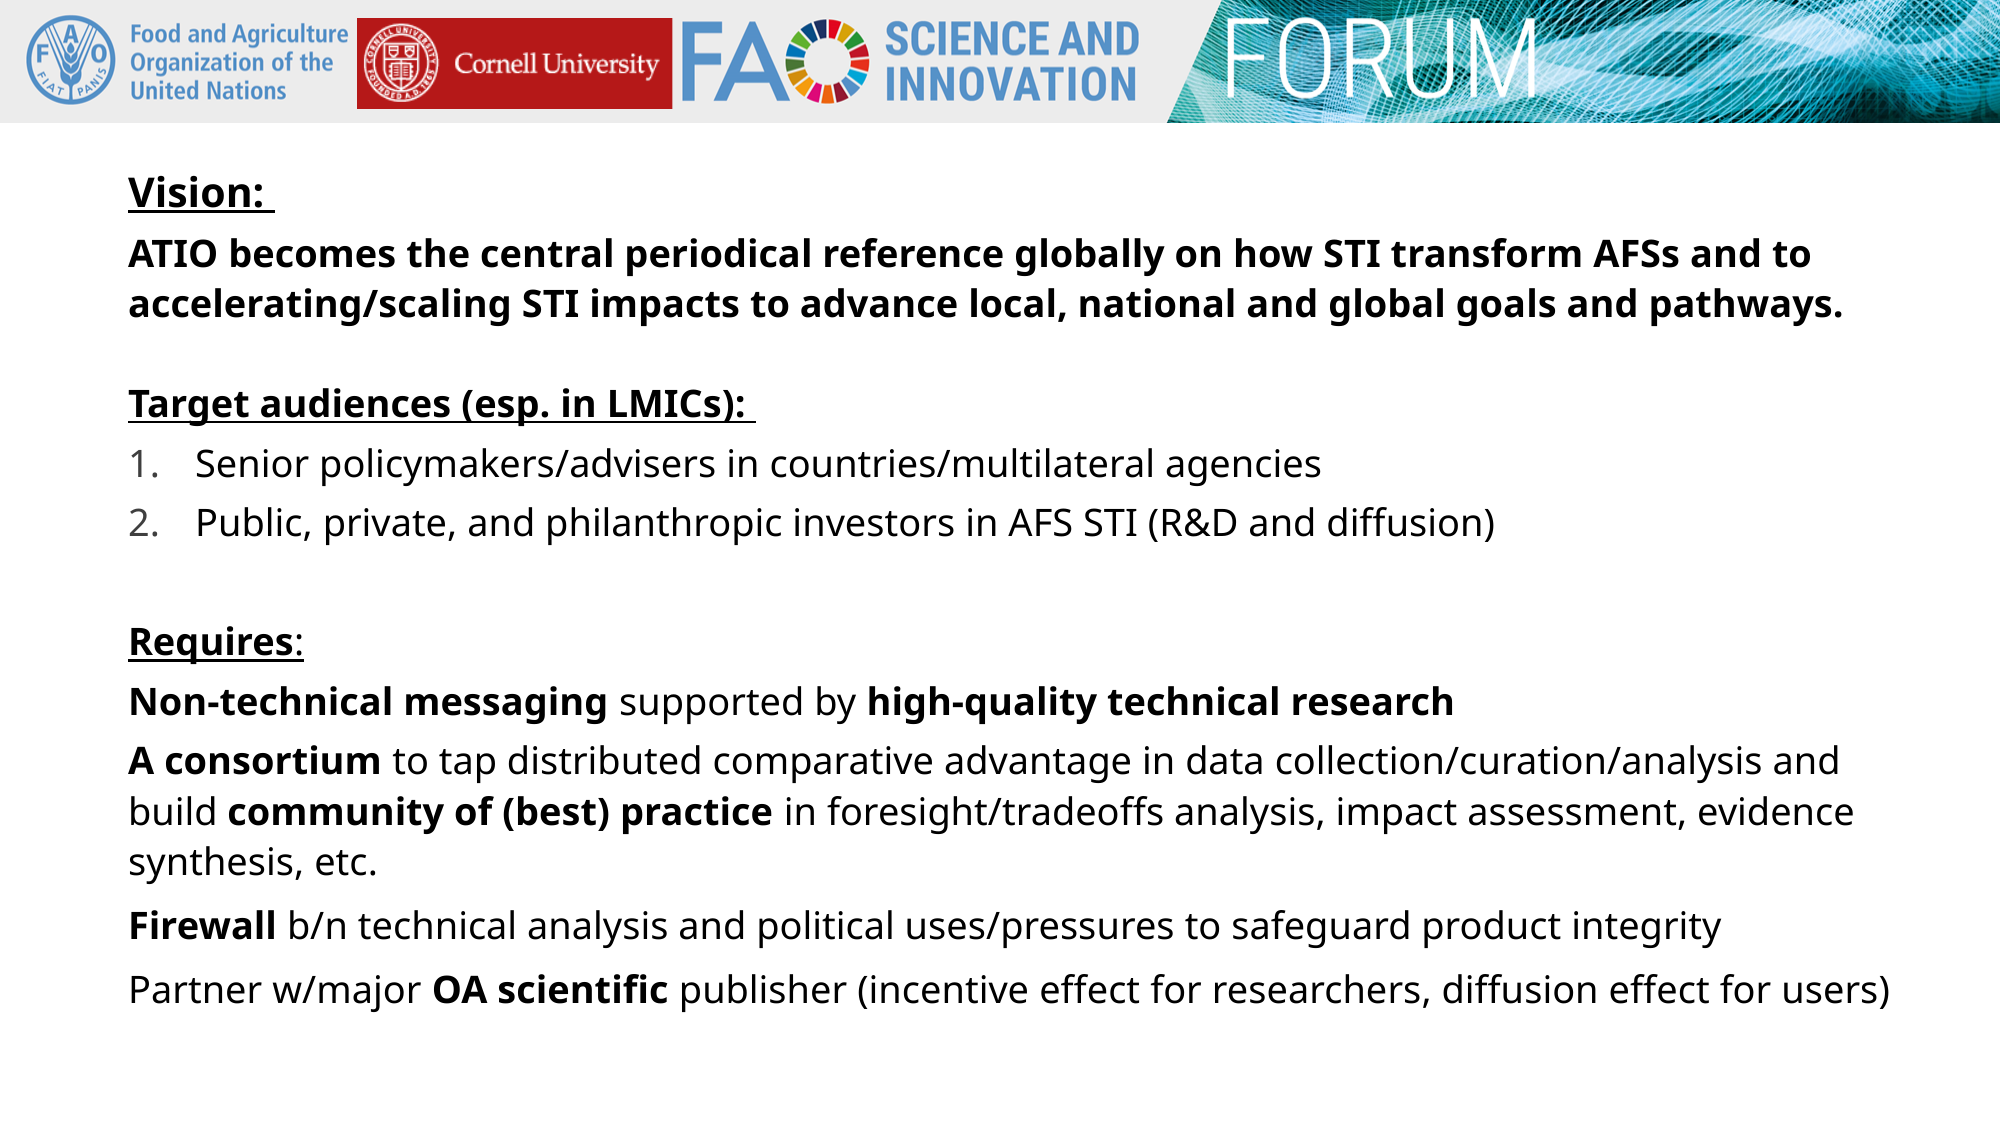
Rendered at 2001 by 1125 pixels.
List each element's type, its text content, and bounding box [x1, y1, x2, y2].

text_box Vision: ATIO becomes the central periodical reference globally on how STI transform AFSs and to accelerating/scaling STI impacts to advance local, national and global goals and pathways. Target audiences (esp. in LMICs): Senior policymakers/advisers in countries/multilateral agencies Public, private, and philanthropic investors in AFS STI (R&D and diffusion) Requires: Non-technical messaging supported by high-quality technical research A consortium to tap distributed comparative advantage in data collection/curation/analysis and build community of (best) practice in foresight/tradeoffs analysis, impact assessment, evidence synthesis, etc. Firewall b/n technical analysis and political uses/pressures to safeguard product integrity Partner w/major OA scientific publisher (incentive effect for researchers, diffusion effect for users) [113, 153, 1923, 1073]
picture [0, 0, 2000, 123]
